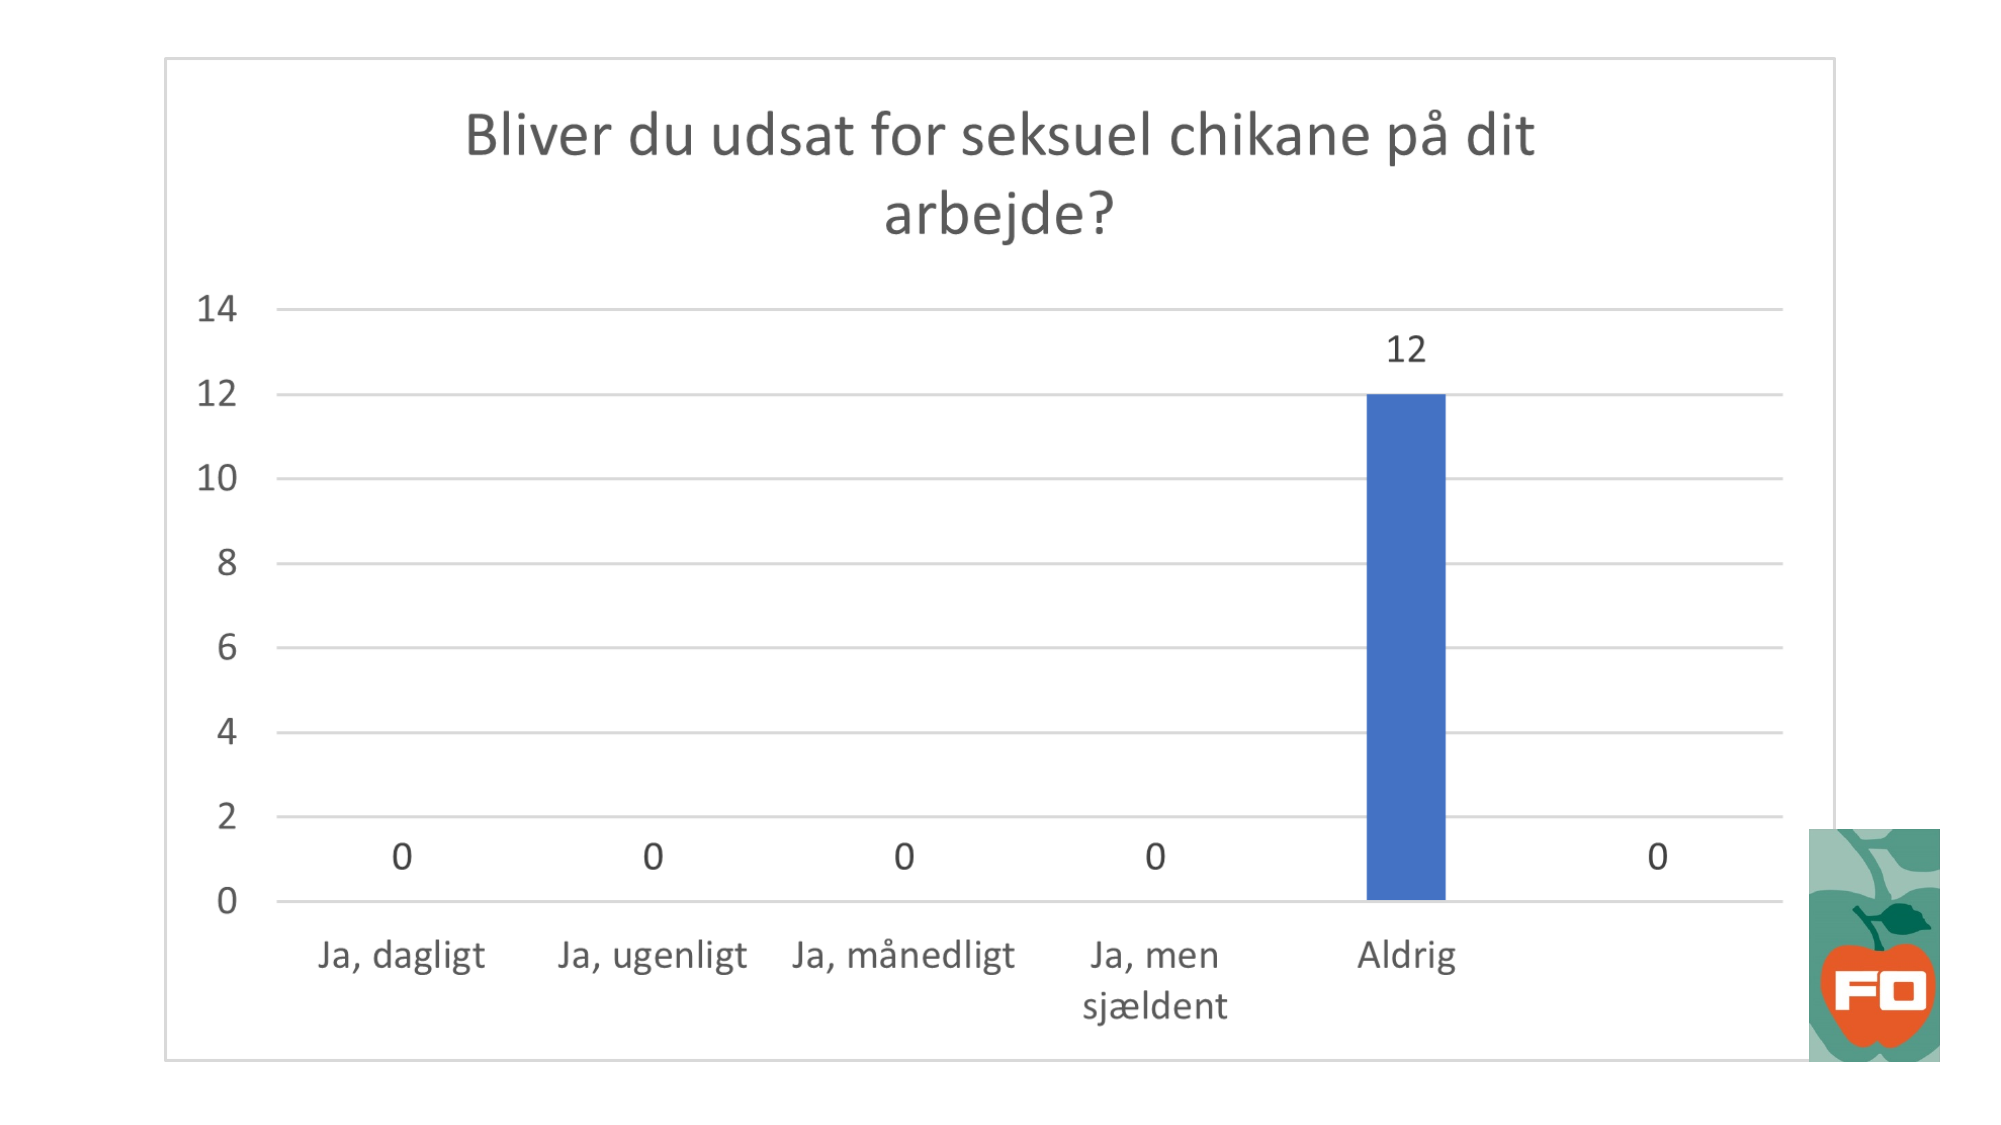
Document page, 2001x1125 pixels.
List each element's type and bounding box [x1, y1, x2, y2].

picture [164, 57, 1940, 1062]
